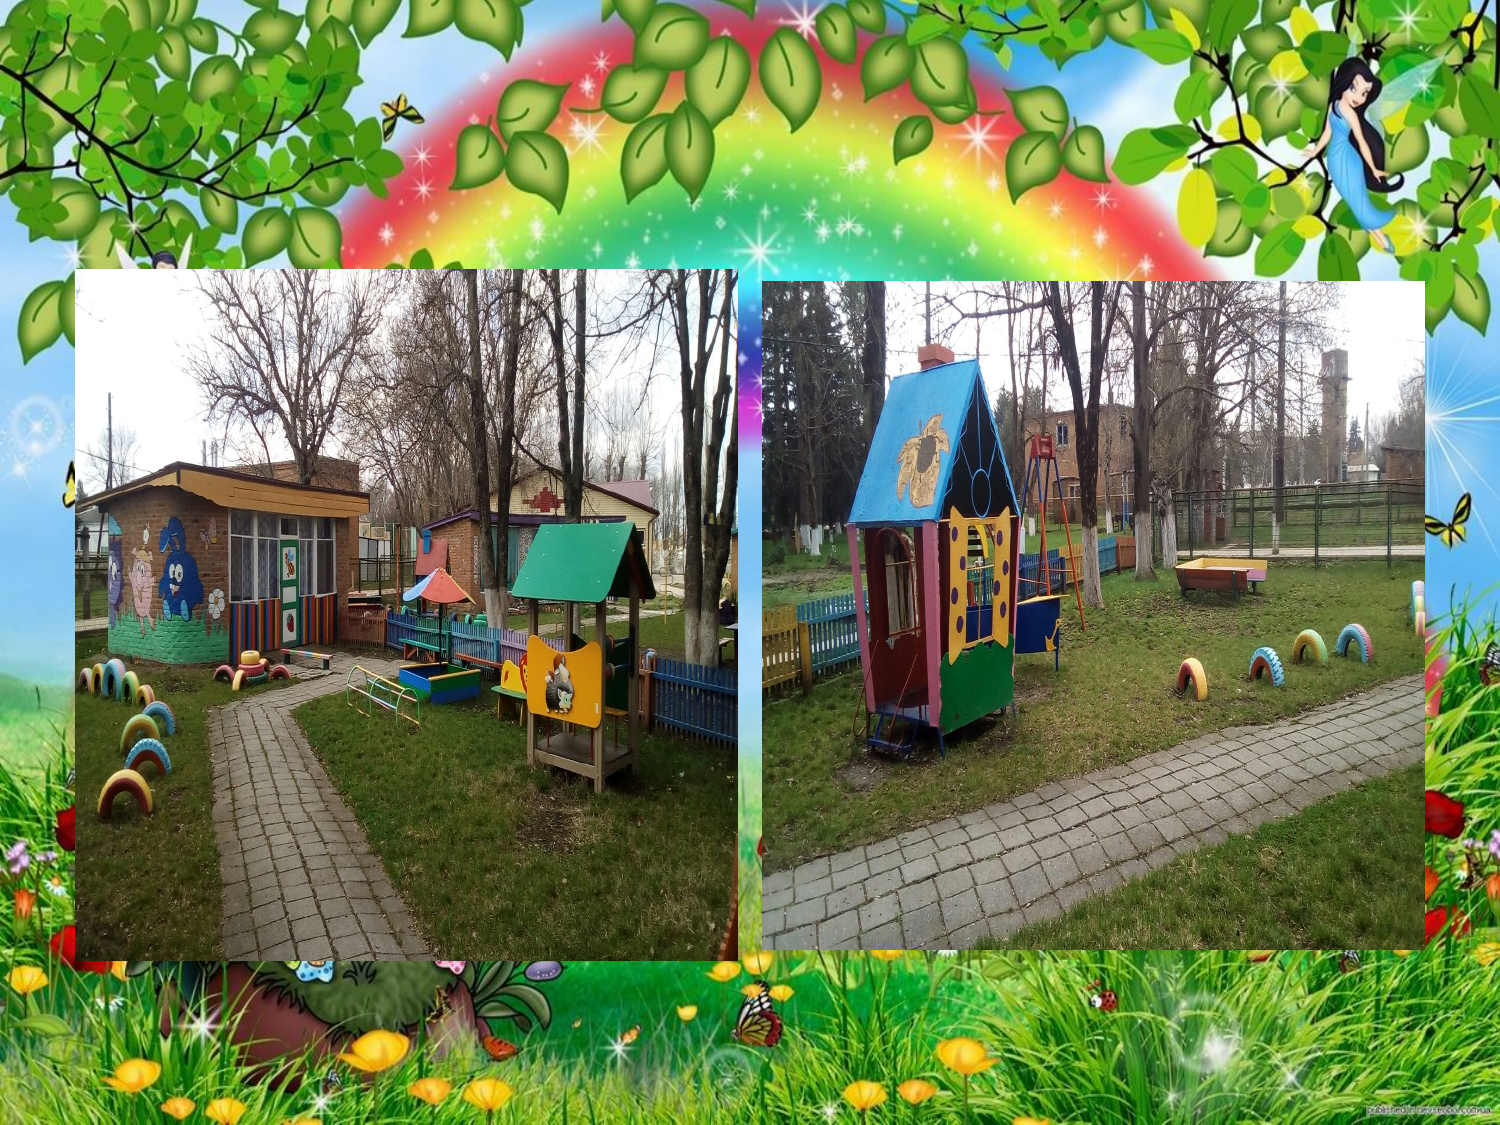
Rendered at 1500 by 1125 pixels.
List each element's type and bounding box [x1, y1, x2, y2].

list [762, 280, 1426, 950]
list [74, 269, 738, 962]
picture [0, 0, 1500, 1125]
